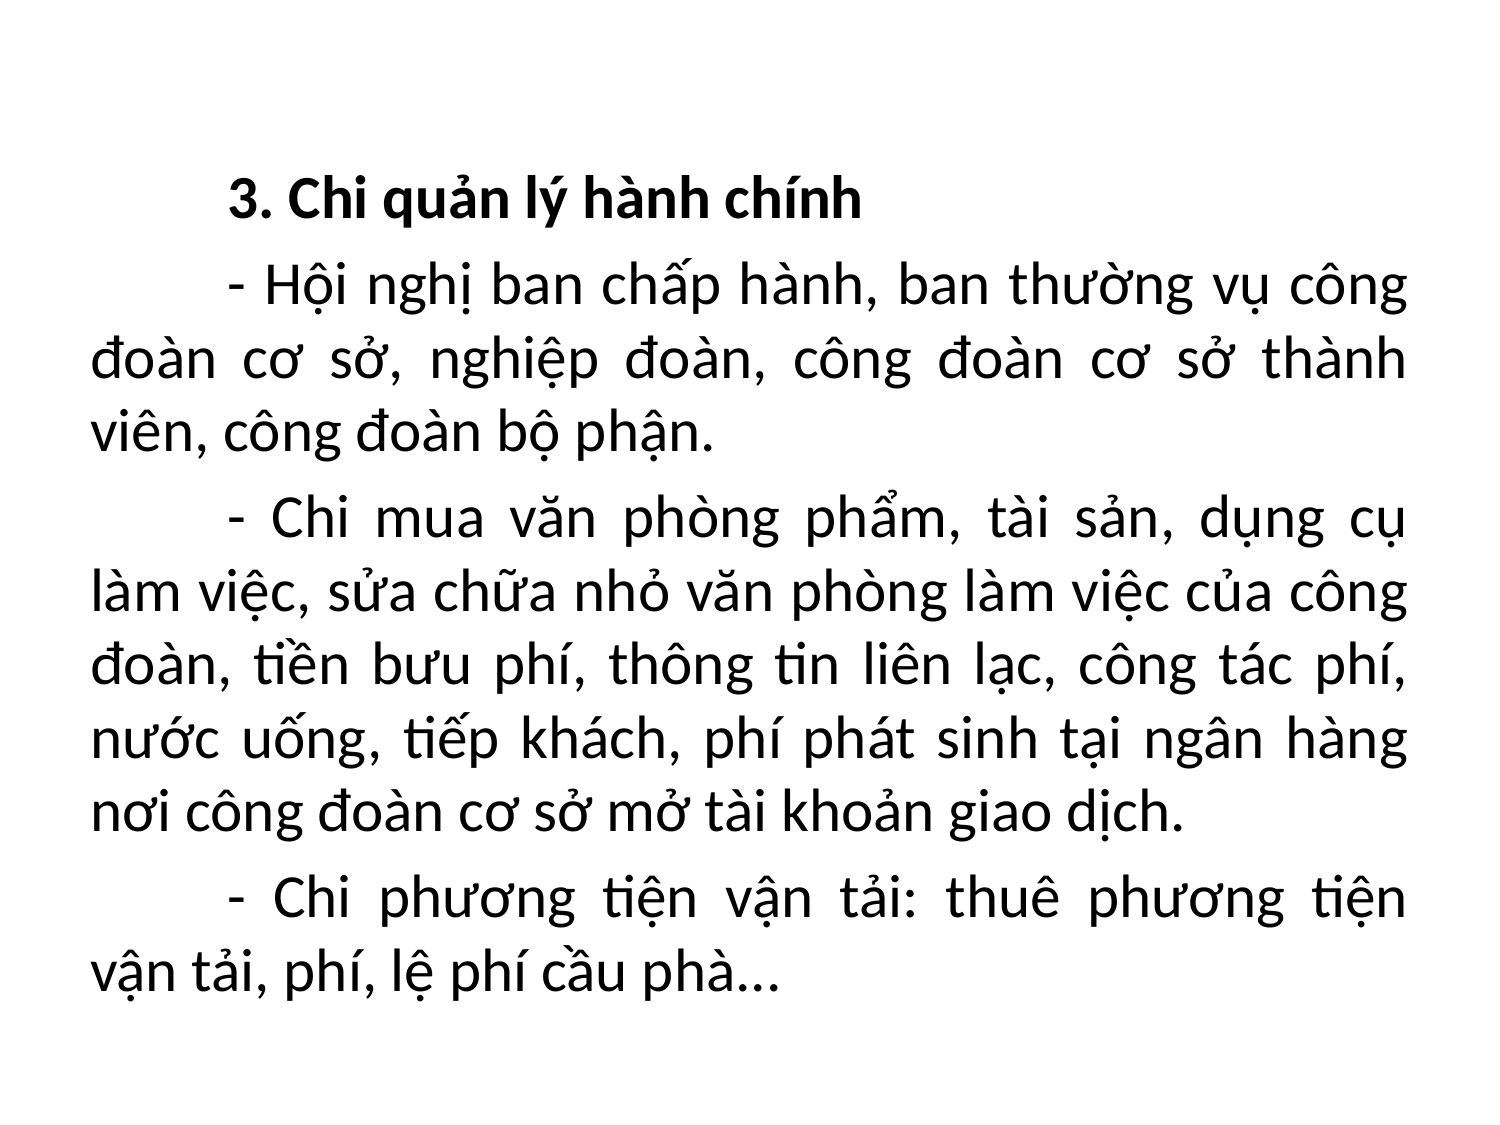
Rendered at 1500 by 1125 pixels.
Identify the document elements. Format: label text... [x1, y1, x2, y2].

list 3. Chi quản lý hành chính - Hội nghị ban chấp hành, ban thường vụ công đoàn cơ sở, nghiệp đoàn, công đoàn cơ sở thành viên, công đoàn bộ phận. - Chi mua văn phòng phẩm, tài sản, dụng cụ làm việc, sửa chữa nhỏ văn phòng làm việc của công đoàn, tiền bưu phí, thông tin liên lạc, công tác phí, nước uống, tiếp khách, phí phát sinh tại ngân hàng nơi công đoàn cơ sở mở tài khoản giao dịch. - Chi phương tiện vận tải: thuê phương tiện vận tải, phí, lệ phí cầu phà... [75, 149, 1425, 1013]
